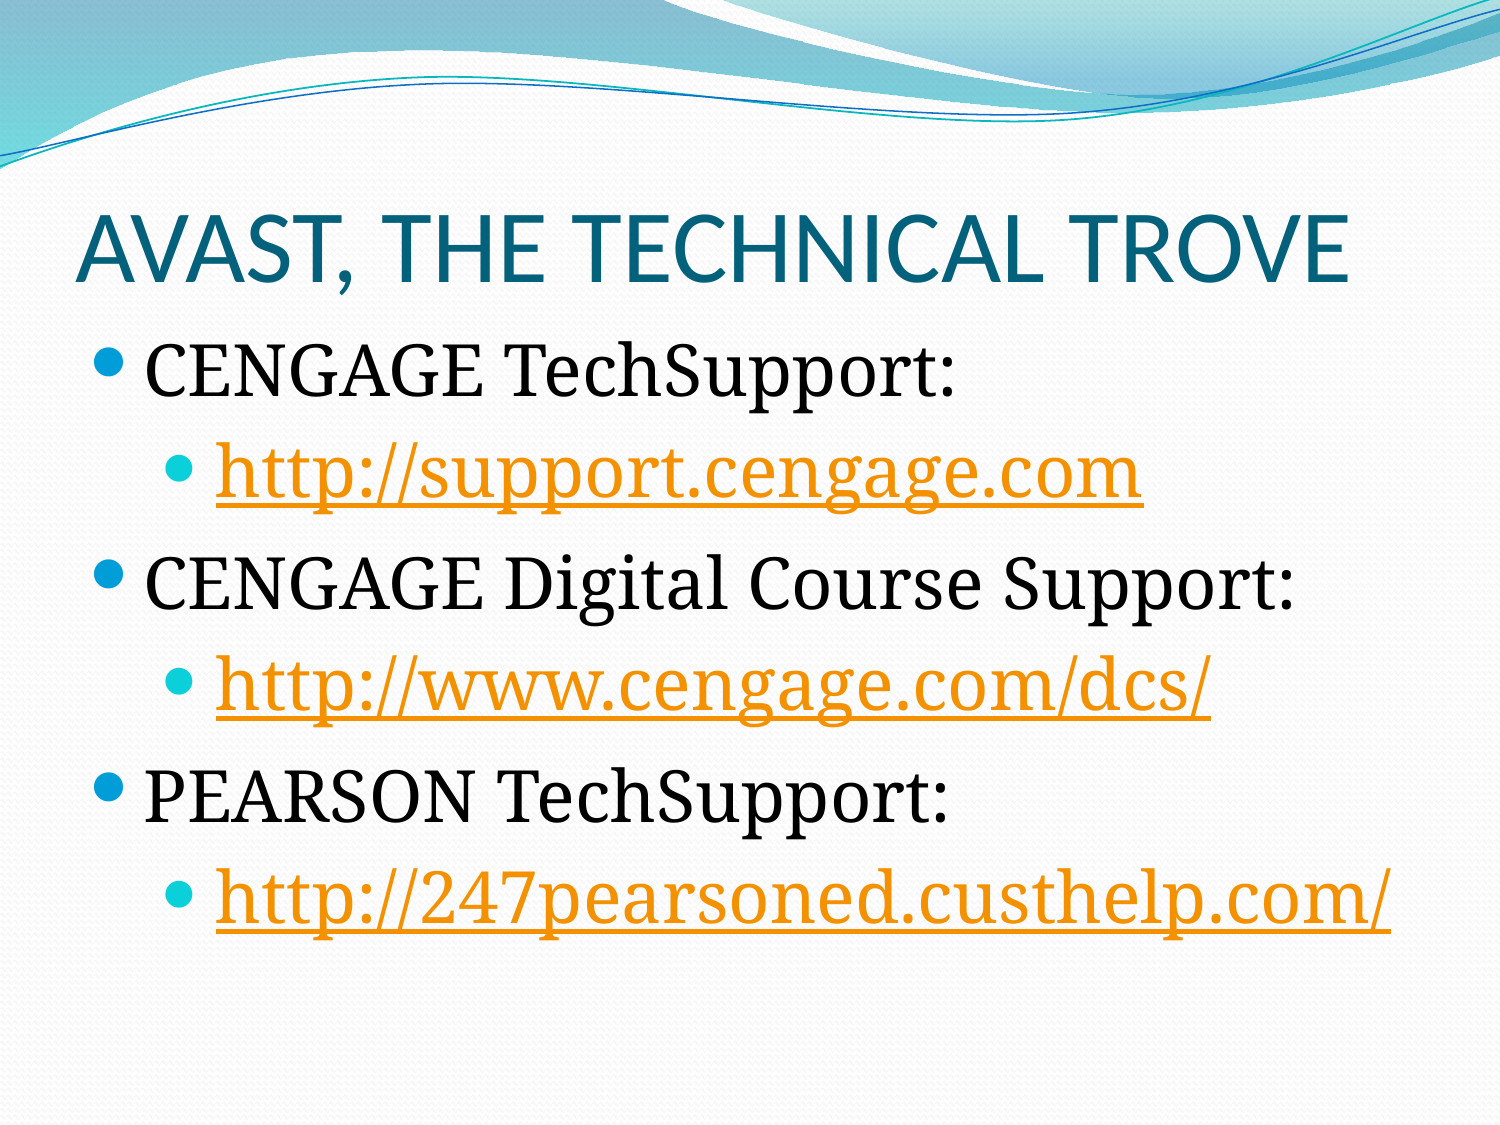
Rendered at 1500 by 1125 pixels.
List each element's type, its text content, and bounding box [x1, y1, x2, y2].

title AVAST, THE TECHNICAL TROVE [75, 115, 1425, 303]
list CENGAGE TechSupport: http://support.cengage.com CENGAGE Digital Course Support: http://www.cengage.com/dcs/ PEARSON TechSupport: http://247pearsoned.custhelp.com/ [75, 317, 1425, 1038]
